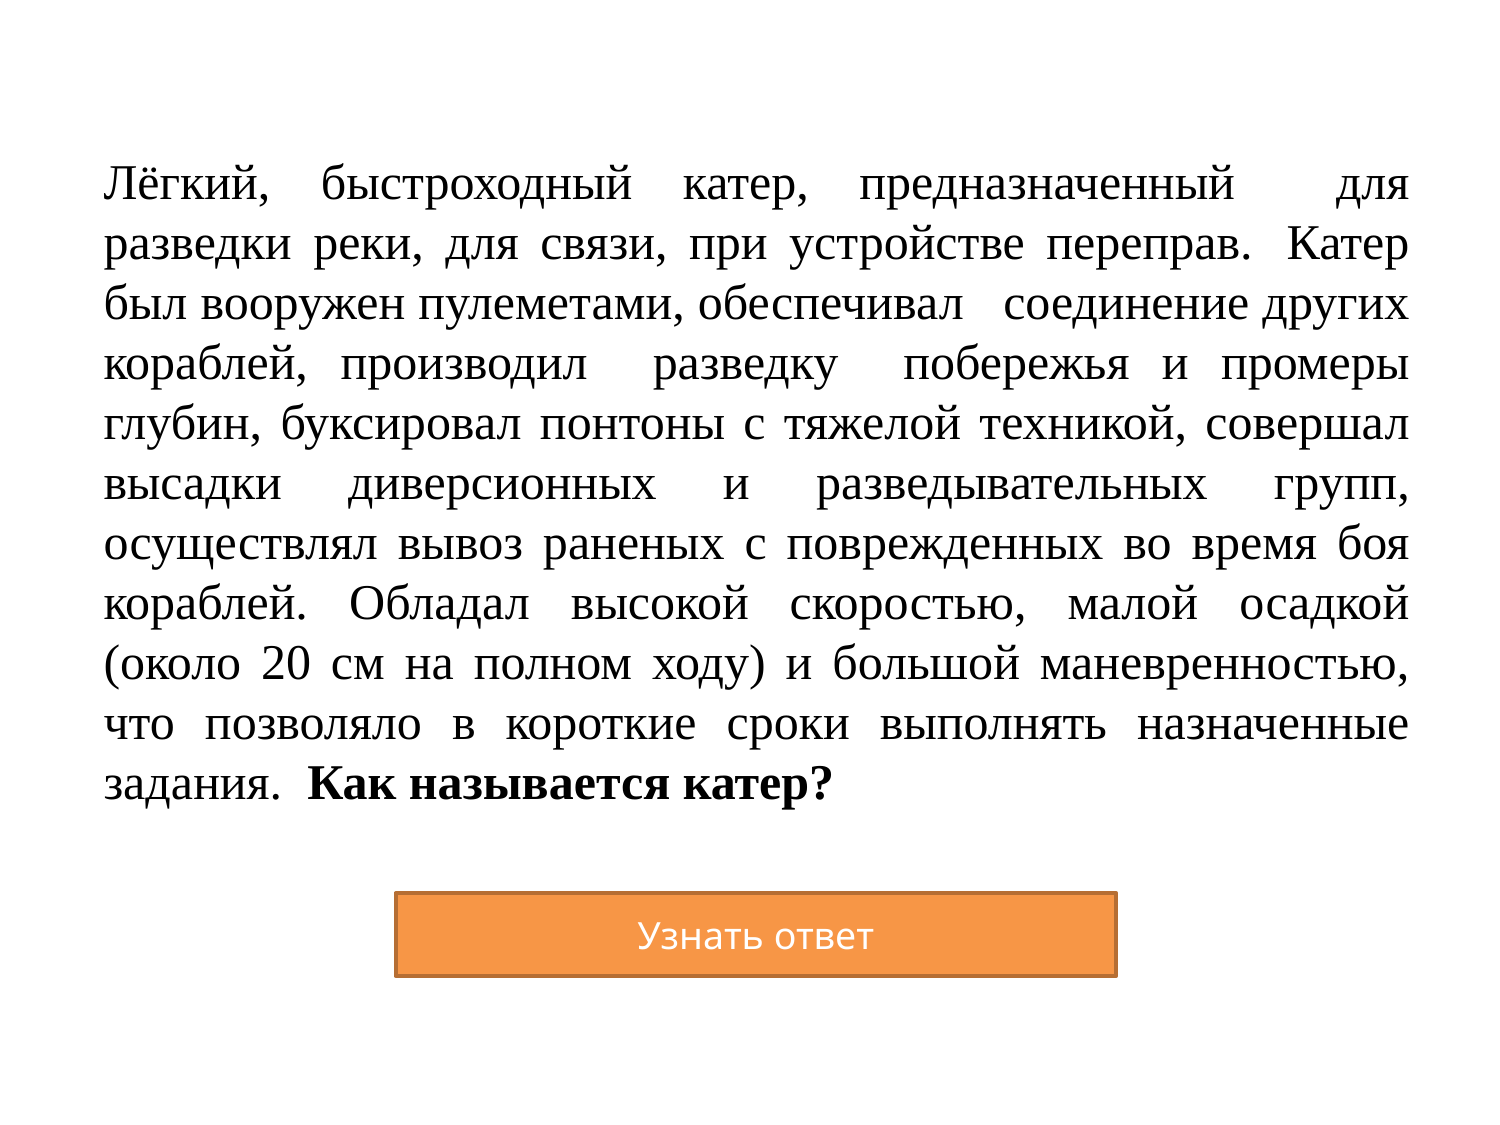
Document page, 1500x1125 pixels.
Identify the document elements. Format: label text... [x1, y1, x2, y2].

title Лёгкий, быстроходный катер, предназначенный для разведки реки, для связи, при устройстве переправ. Катер был вооружен пулеметами, обеспечивал соединение других кораблей, производил разведку побережья и промеры глубин, буксировал понтоны с тяжелой техникой, совершал высадки диверсионных и разведывательных групп, осуществлял вывоз раненых с поврежденных во время боя кораблей. Обладал высокой скоростью, малой осадкой (около 20 см на полном ходу) и большой маневренностью, что позволяло в короткие сроки выполнять назначенные задания. Как называется катер? [88, 385, 1425, 573]
